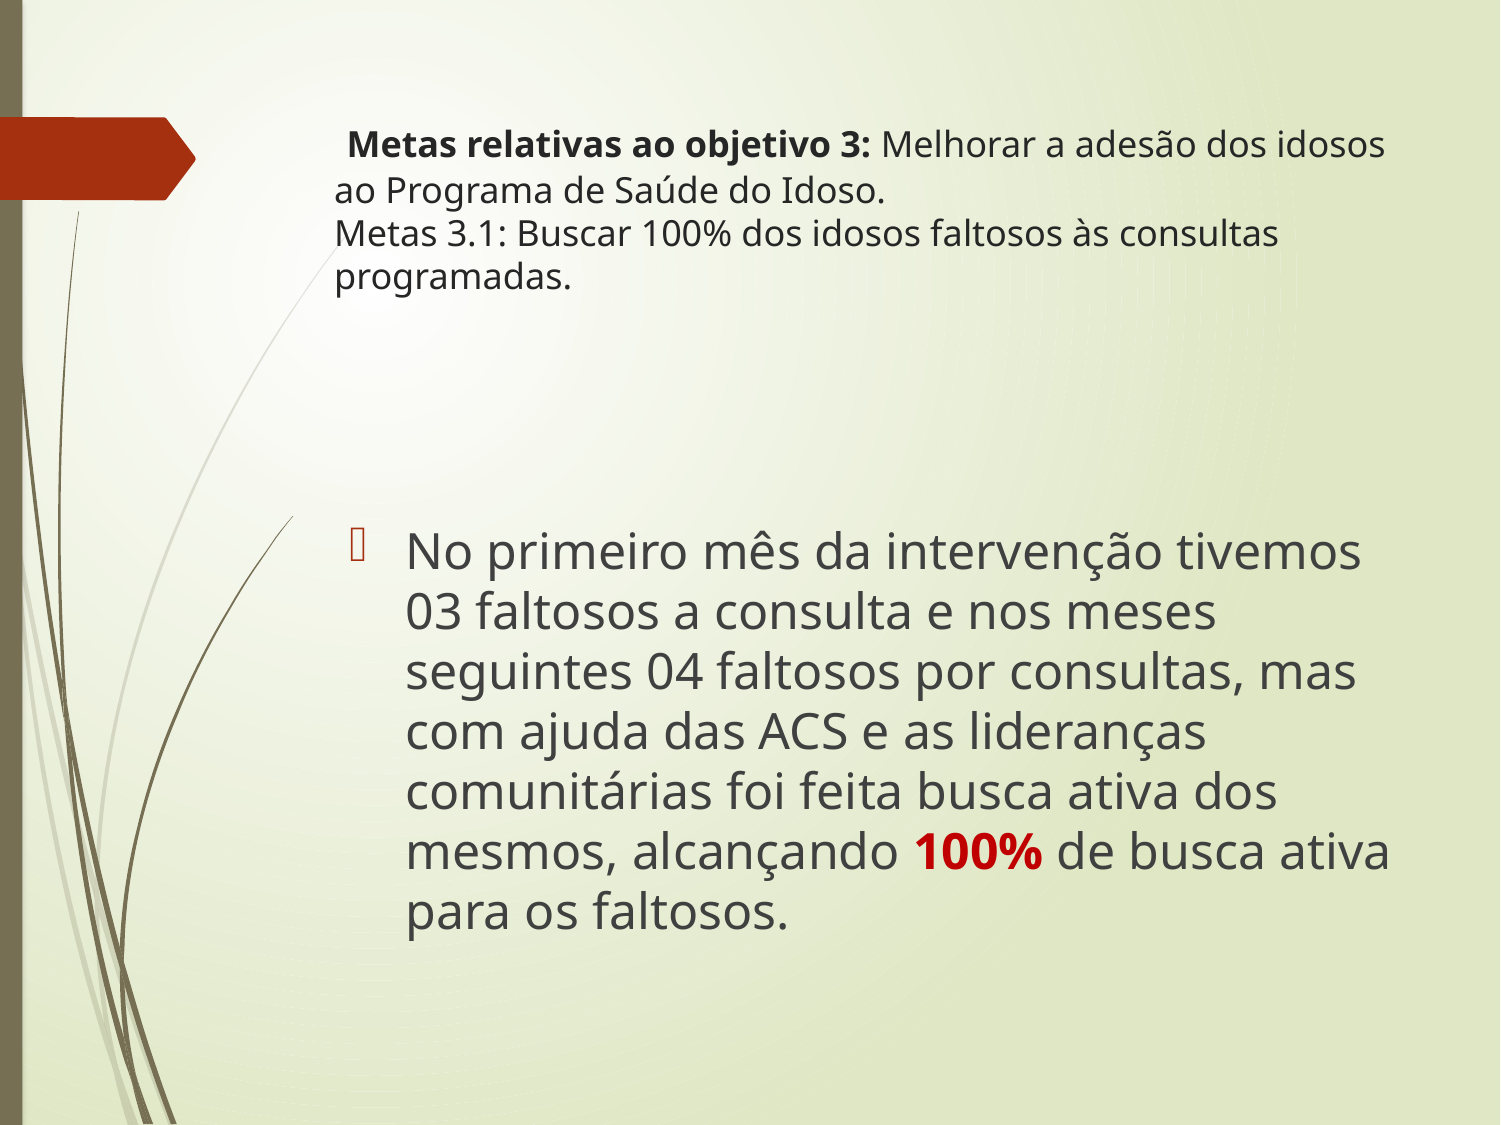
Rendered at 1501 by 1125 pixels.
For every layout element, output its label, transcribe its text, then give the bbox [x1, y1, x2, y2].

list No primeiro mês da intervenção tivemos 03 faltosos a consulta e nos meses seguintes 04 faltosos por consultas, mas com ajuda das ACS e as lideranças comunitárias foi feita busca ativa dos mesmos, alcançando 100% de busca ativa para os faltosos. [334, 512, 1432, 1084]
title Metas relativas ao objetivo 3: Melhorar a adesão dos idosos ao Programa de Saúde do Idoso. Metas 3.1: Buscar 100% dos idosos faltosos às consultas programadas. [319, 102, 1416, 350]
